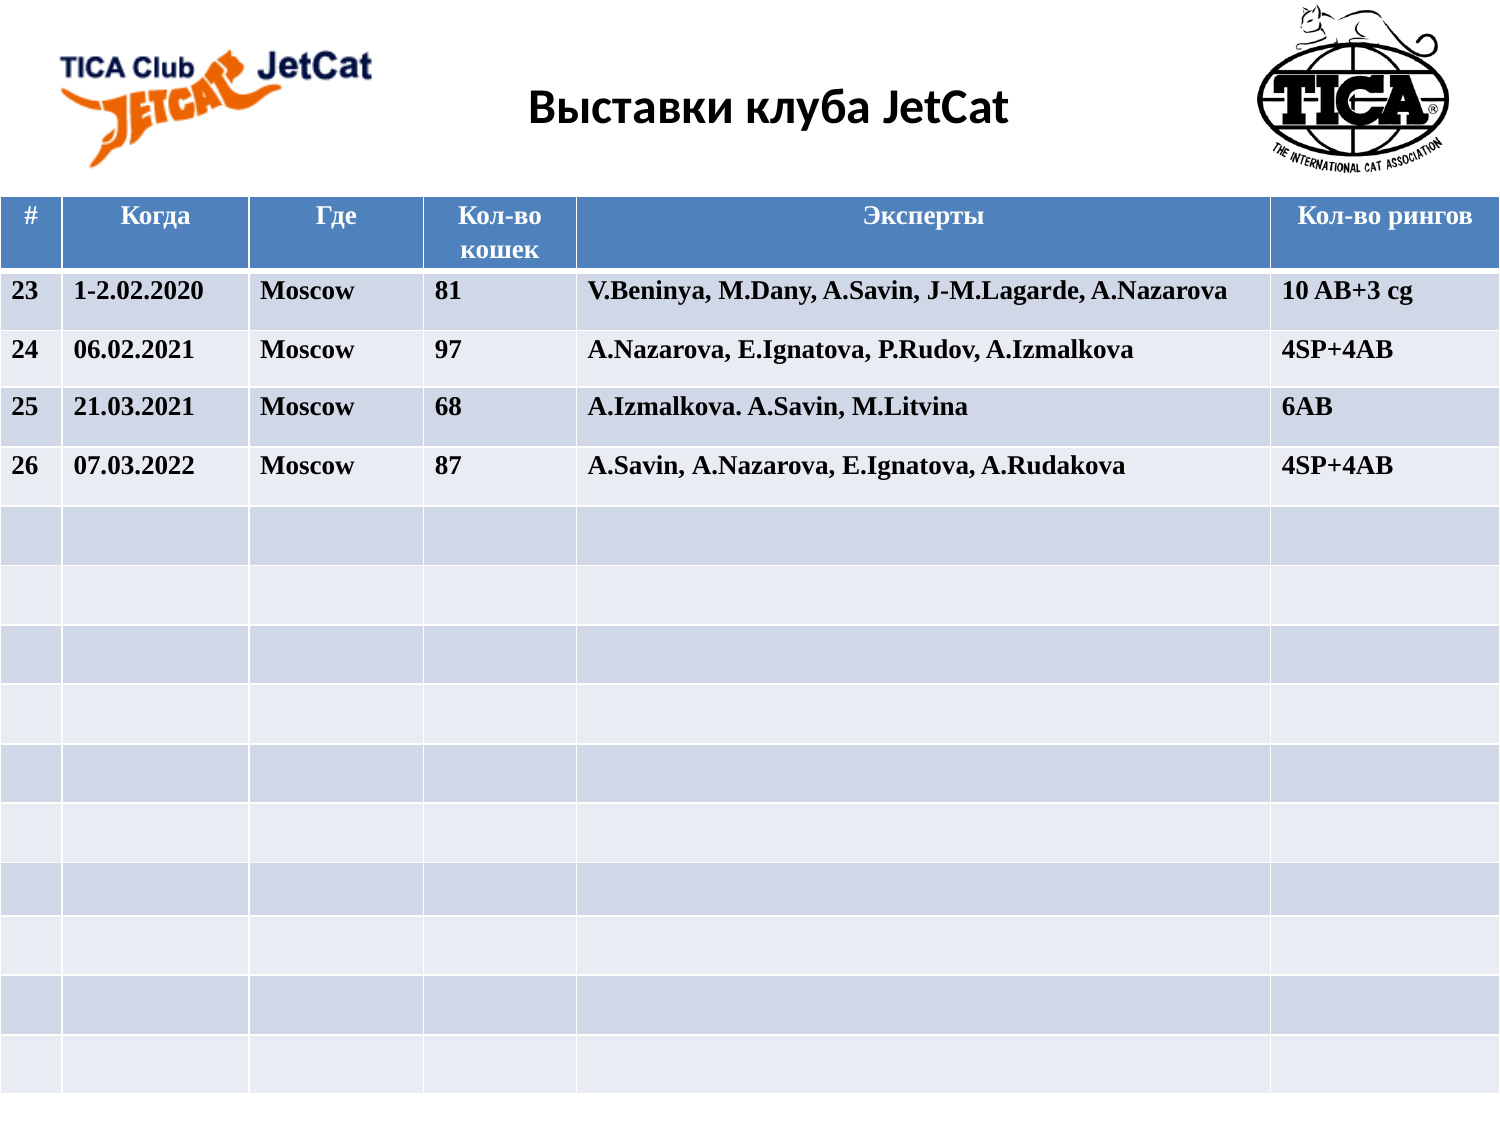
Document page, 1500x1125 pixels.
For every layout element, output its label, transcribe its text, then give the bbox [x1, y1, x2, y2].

table_cell [424, 626, 576, 683]
table_cell 4SP+4AB [1271, 448, 1499, 505]
table_cell [1, 685, 61, 743]
table_cell [577, 804, 1270, 862]
picture [0, 7, 376, 197]
table_cell 68 [424, 388, 576, 446]
table_cell 87 [424, 448, 576, 505]
table_cell [63, 976, 248, 1034]
table_cell [1271, 976, 1499, 1034]
table_cell [1, 566, 61, 624]
table_cell [1271, 917, 1499, 974]
table_cell [577, 863, 1270, 915]
table_header Где [250, 197, 423, 268]
table_cell [63, 685, 248, 743]
table_cell [63, 626, 248, 683]
table_cell [1271, 804, 1499, 862]
table_cell [63, 863, 248, 915]
table_cell [577, 1036, 1270, 1093]
table_cell [1, 976, 61, 1034]
table_cell [424, 917, 576, 974]
table_cell [250, 566, 423, 624]
table_cell [424, 566, 576, 624]
table_cell [424, 863, 576, 915]
table_cell [1271, 745, 1499, 802]
table_cell Moscow [250, 448, 423, 505]
table_cell [577, 507, 1270, 565]
table_cell A.Nazarova, E.Ignatova, P.Rudov, A.Izmalkova [577, 331, 1270, 386]
table_cell V.Beninya, M.Dany, A.Savin, J-M.Lagarde, A.Nazarova [577, 274, 1270, 330]
table_cell [577, 626, 1270, 683]
table_cell [424, 745, 576, 802]
table_cell [250, 1036, 423, 1093]
table_cell [577, 566, 1270, 624]
table_cell [250, 626, 423, 683]
table_cell 06.02.2021 [63, 331, 248, 386]
table_cell [63, 917, 248, 974]
table_cell [1, 917, 61, 974]
table_cell [63, 566, 248, 624]
table_cell [424, 685, 576, 743]
table_cell [1, 745, 61, 802]
table_cell [250, 745, 423, 802]
table_cell [1271, 685, 1499, 743]
table_cell A.Izmalkova. A.Savin, M.Litvina [577, 388, 1270, 446]
table_cell [250, 804, 423, 862]
table_cell [424, 804, 576, 862]
table_cell 6AB [1271, 388, 1499, 446]
table_cell [577, 685, 1270, 743]
table_cell 07.03.2022 [63, 448, 248, 505]
table_cell Moscow [250, 331, 423, 386]
table_cell [250, 863, 423, 915]
table_cell [1, 507, 61, 565]
table_cell 81 [424, 274, 576, 330]
table_cell A.Savin, A.Nazarova, E.Ignatova, A.Rudakova [577, 448, 1270, 505]
table_header Эксперты [577, 197, 1270, 268]
table_cell Moscow [250, 388, 423, 446]
table_cell [250, 976, 423, 1034]
table_cell [250, 507, 423, 565]
table_cell [63, 804, 248, 862]
table_cell [577, 976, 1270, 1034]
table_cell Moscow [250, 274, 423, 330]
table_cell [1271, 863, 1499, 915]
table_cell [1271, 1036, 1499, 1093]
table_cell 23 [1, 274, 61, 330]
table_cell [63, 507, 248, 565]
text_box Выставки клуба JetCat [513, 66, 1132, 142]
table_cell [1271, 566, 1499, 624]
picture [1257, 4, 1449, 173]
table_header Кол-во рингов [1271, 197, 1499, 268]
table_cell 26 [1, 448, 61, 505]
table_cell [1, 1036, 61, 1093]
table_cell 1-2.02.2020 [63, 274, 248, 330]
table_cell [1271, 507, 1499, 565]
table_cell [1, 626, 61, 683]
table_cell [63, 745, 248, 802]
table_cell 21.03.2021 [63, 388, 248, 446]
table_cell [1, 863, 61, 915]
table_cell 97 [424, 331, 576, 386]
table_cell 4SP+4AB [1271, 331, 1499, 386]
table_cell [63, 1036, 248, 1093]
table_cell [250, 685, 423, 743]
table_cell [1, 804, 61, 862]
table_cell [424, 976, 576, 1034]
table_cell [424, 507, 576, 565]
table_header # [1, 204, 61, 268]
table_cell 25 [1, 388, 61, 446]
table_cell 24 [1, 331, 61, 386]
table_cell [577, 917, 1270, 974]
table_cell [577, 745, 1270, 802]
table_cell [250, 917, 423, 974]
table_cell 10 AB+3 cg [1271, 274, 1499, 330]
table_header Когда [63, 205, 248, 268]
table_cell [424, 1036, 576, 1093]
table_cell [1271, 626, 1499, 683]
table_header Кол-во кошек [424, 197, 576, 268]
